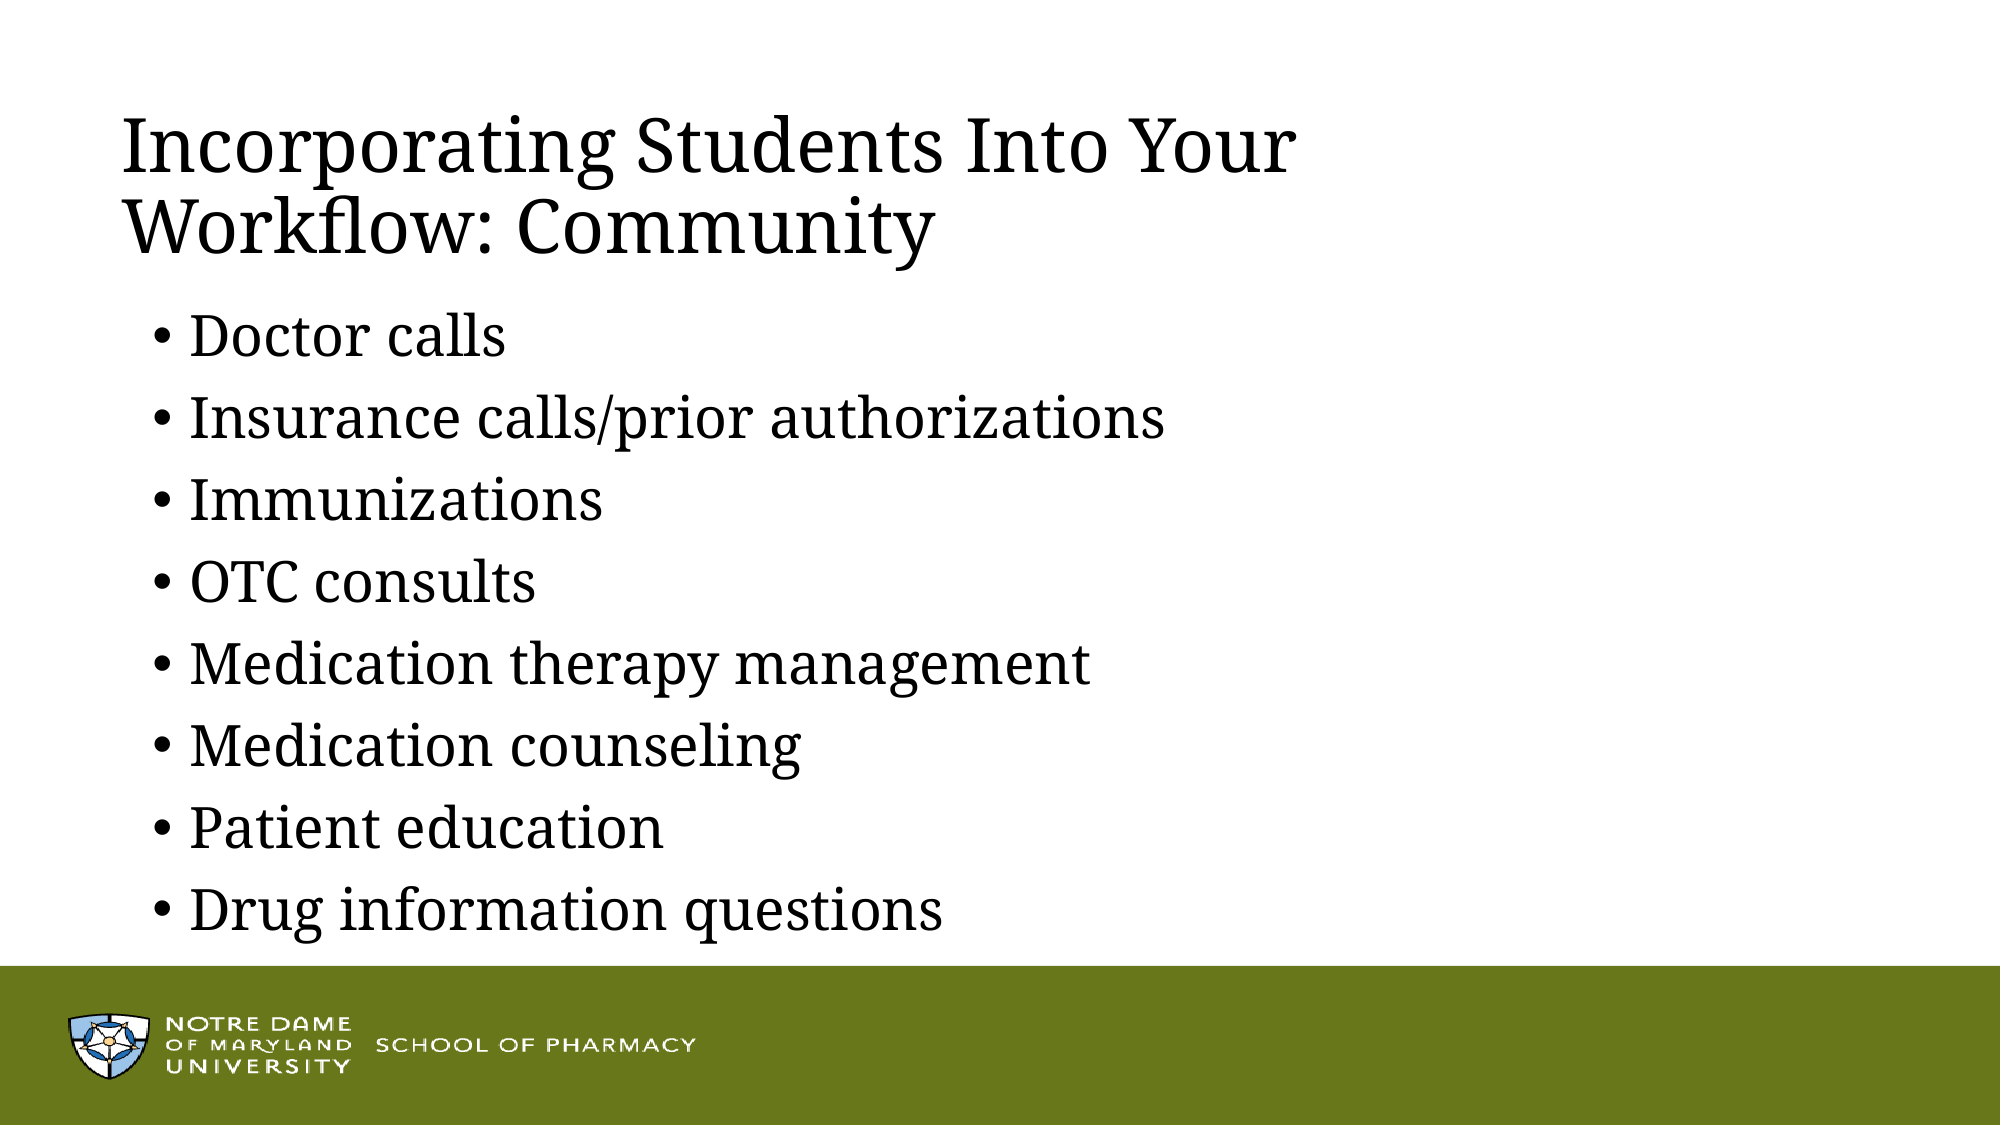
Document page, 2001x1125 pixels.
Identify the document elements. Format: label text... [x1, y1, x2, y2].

title Incorporating Students Into Your Workflow: Community [106, 74, 1693, 304]
picture [24, 965, 768, 1125]
list Doctor calls Insurance calls/prior authorizations Immunizations OTC consults Medication therapy management Medication counseling Patient education Drug information questions [137, 299, 1863, 952]
